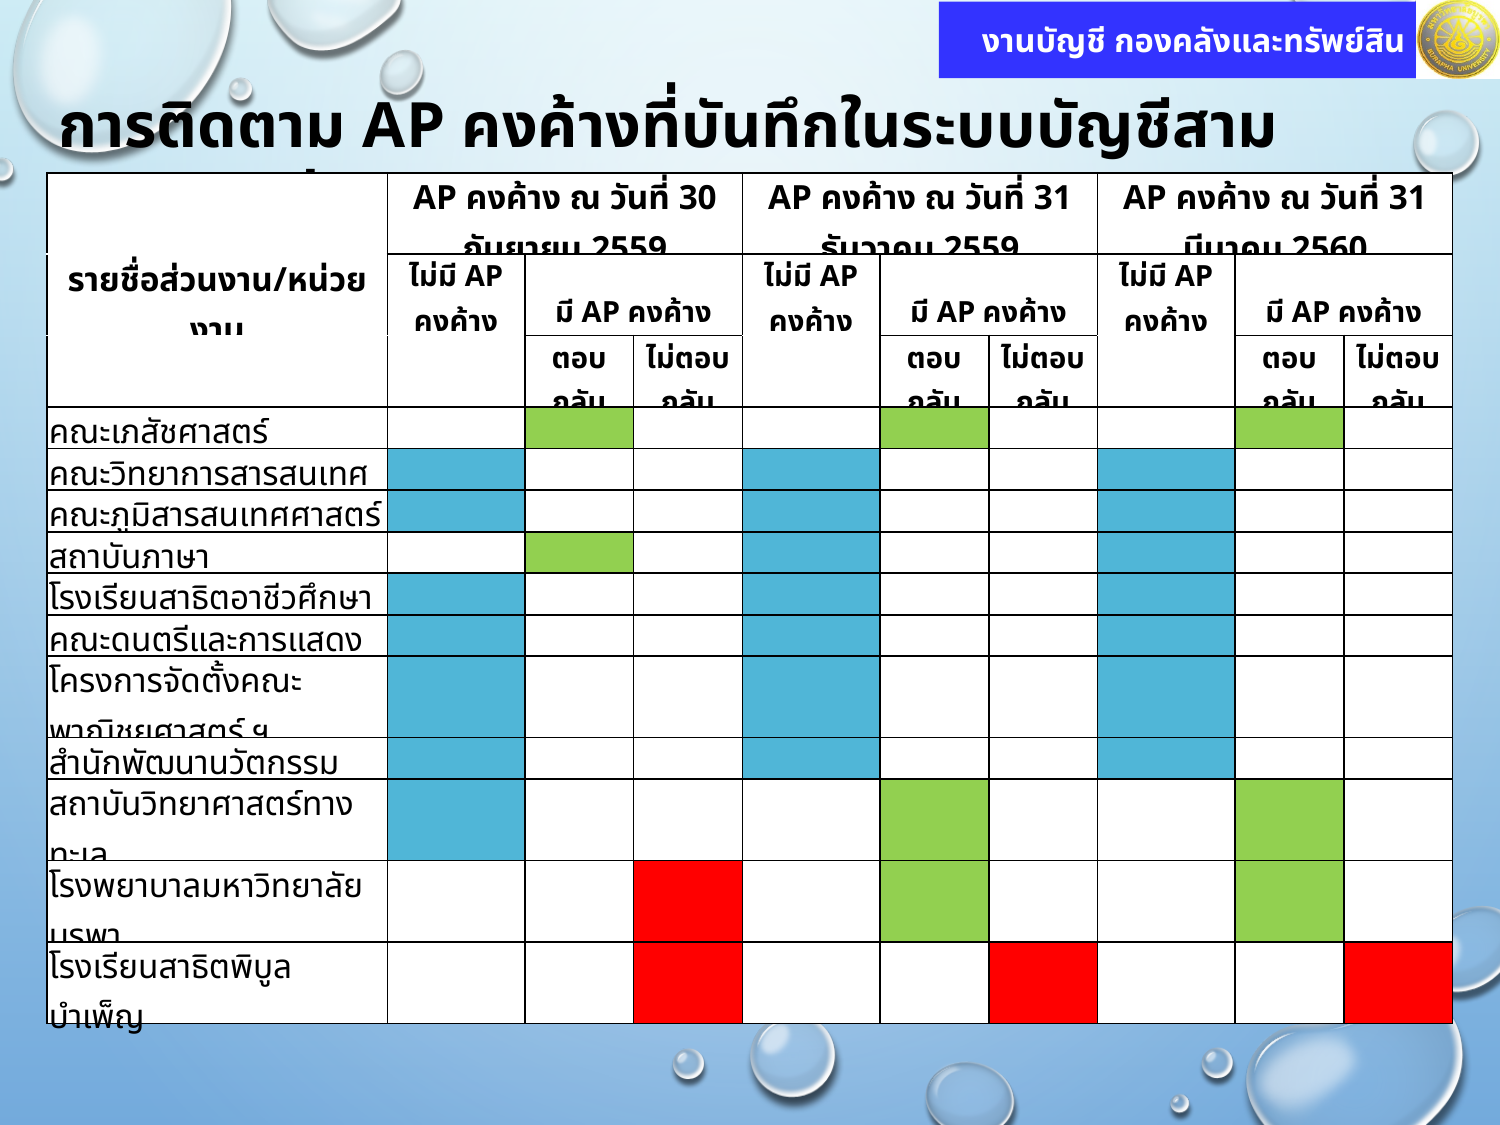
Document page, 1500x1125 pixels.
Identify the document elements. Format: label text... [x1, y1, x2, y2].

table_cell [1236, 408, 1343, 448]
table_cell [743, 491, 879, 531]
table_cell [388, 408, 524, 448]
table_cell [1098, 574, 1234, 614]
table_cell [388, 491, 524, 531]
table_cell [388, 336, 524, 406]
table_cell [881, 491, 988, 531]
table_cell [990, 491, 1097, 531]
table_cell [1236, 574, 1343, 614]
table_cell โรงเรียนสาธิตพิบูลบำเพ็ญ [48, 943, 387, 1023]
table_cell [1345, 738, 1452, 778]
table_cell [743, 533, 879, 572]
table_cell [526, 449, 633, 489]
table_cell [634, 657, 742, 737]
table_cell [743, 861, 879, 941]
table_cell [1345, 533, 1452, 572]
table_cell [526, 574, 633, 614]
table_cell [526, 861, 633, 941]
table_cell [1236, 449, 1343, 489]
table_cell [1236, 943, 1343, 1023]
table_cell [881, 408, 988, 448]
table_cell [1236, 738, 1343, 778]
table_cell สำนักพัฒนานวัตกรรม [48, 738, 387, 778]
table_cell สถาบันภาษา [48, 533, 387, 572]
table_cell [881, 533, 988, 572]
table_cell [990, 657, 1097, 737]
table_cell [881, 738, 988, 778]
table_cell ไม่ตอบกลับ [990, 336, 1097, 406]
table_cell [743, 780, 879, 860]
table_cell [881, 780, 988, 860]
table_cell [388, 449, 524, 489]
table_cell คณะดนตรีและการแสดง [48, 616, 387, 655]
table_cell [526, 533, 633, 572]
table_cell [1098, 943, 1234, 1023]
table_cell [526, 780, 633, 860]
table_cell [990, 616, 1097, 655]
table_cell [1236, 491, 1343, 531]
table_cell [743, 943, 879, 1023]
table_cell โรงเรียนสาธิตอาชีวศึกษา [48, 574, 387, 614]
table_cell [881, 616, 988, 655]
table_cell [1098, 780, 1234, 860]
table_header AP คงค้าง ณ วันที่ 30 กันยายน 2559 [388, 174, 742, 253]
table_cell สถาบันวิทยาศาสตร์ทางทะเล [48, 780, 387, 860]
table_cell [990, 780, 1097, 860]
table_cell [1345, 780, 1452, 860]
table_cell มี AP คงค้าง [1236, 255, 1452, 335]
table_cell [1345, 574, 1452, 614]
table_cell [634, 780, 742, 860]
table_header AP คงค้าง ณ วันที่ 31 มีนาคม 2560 [1098, 174, 1452, 253]
table_cell [1345, 861, 1452, 941]
table_cell [634, 408, 742, 448]
table_cell ตอบกลับ [526, 336, 633, 406]
table_cell [990, 861, 1097, 941]
table_cell [743, 616, 879, 655]
table_cell [743, 336, 879, 406]
table_header AP คงค้าง ณ วันที่ 31 ธันวาคม 2559 [743, 174, 1097, 253]
table_cell [990, 533, 1097, 572]
table_cell ไม่มี AP คงค้าง [743, 255, 879, 335]
table_cell [743, 408, 879, 448]
table_cell [634, 861, 742, 941]
table_cell [388, 861, 524, 941]
table_cell [1345, 657, 1452, 737]
table_cell [634, 616, 742, 655]
table_cell รายชื่อส่วนงาน/หน่วยงาน [48, 255, 387, 335]
table_cell [634, 533, 742, 572]
table_cell [526, 616, 633, 655]
table_cell ตอบกลับ [1236, 336, 1343, 406]
table_cell [1345, 449, 1452, 489]
table_cell [881, 657, 988, 737]
table_cell [634, 574, 742, 614]
table_cell ตอบกลับ [881, 336, 988, 406]
text_box การติดตาม AP คงค้างที่บันทึกในระบบบัญชีสามมิตินานกว่า 2 เดือน [43, 78, 1343, 243]
table_cell [1098, 616, 1234, 655]
table_cell โรงพยาบาลมหาวิทยาลัยบูรพา [48, 861, 387, 941]
table_cell คณะวิทยาการสารสนเทศ [48, 449, 387, 489]
table_cell โครงการจัดตั้งคณะพาณิชยศาสตร์ ฯ [48, 657, 387, 737]
table_cell ไม่มี AP คงค้าง [388, 255, 524, 335]
table_cell [388, 943, 524, 1023]
table_cell [990, 408, 1097, 448]
table_cell [1345, 943, 1452, 1023]
table_cell [526, 657, 633, 737]
table_cell [388, 657, 524, 737]
table_cell [1098, 408, 1234, 448]
table_cell [388, 738, 524, 778]
table_cell [388, 780, 524, 860]
table_cell [388, 616, 524, 655]
table_cell [526, 738, 633, 778]
table_cell [743, 738, 879, 778]
table_cell [990, 738, 1097, 778]
table_cell [1236, 780, 1343, 860]
table_cell [743, 449, 879, 489]
table_cell [48, 336, 387, 406]
table_cell ไม่มี AP คงค้าง [1098, 255, 1234, 335]
table_cell [634, 943, 742, 1023]
table_cell มี AP คงค้าง [881, 255, 1097, 335]
table_cell [1345, 616, 1452, 655]
table_cell [1236, 861, 1343, 941]
table_cell [881, 943, 988, 1023]
text_box งานบัญชี กองคลังและทรัพย์สิน [938, 1, 1413, 79]
table_cell [881, 449, 988, 489]
table_cell [1098, 657, 1234, 737]
table_cell [1098, 336, 1234, 406]
table_cell [990, 449, 1097, 489]
table_cell [1345, 408, 1452, 448]
table_cell [881, 861, 988, 941]
table_cell [881, 574, 988, 614]
table_header [48, 174, 387, 253]
table_cell ไม่ตอบกลับ [634, 336, 742, 406]
table_cell [1236, 616, 1343, 655]
table_cell [1098, 449, 1234, 489]
table_cell [526, 408, 633, 448]
table_cell [990, 943, 1097, 1023]
table_cell [743, 574, 879, 614]
table_cell มี AP คงค้าง [526, 255, 742, 335]
table_cell [388, 533, 524, 572]
table_cell คณะภูมิสารสนเทศศาสตร์ [48, 491, 387, 531]
table_cell [634, 738, 742, 778]
table_cell [526, 491, 633, 531]
table_cell [1098, 533, 1234, 572]
table_cell [634, 449, 742, 489]
table_cell คณะเภสัชศาสตร์ [48, 408, 387, 448]
table_cell ไม่ตอบกลับ [1345, 336, 1452, 406]
table_cell [743, 657, 879, 737]
table_cell [990, 574, 1097, 614]
table_cell [1236, 533, 1343, 572]
table_cell [634, 491, 742, 531]
table_cell [1098, 861, 1234, 941]
table_cell [1236, 657, 1343, 737]
picture [0, 0, 1500, 1125]
table_cell [1345, 491, 1452, 531]
table_cell [388, 574, 524, 614]
table_cell [526, 943, 633, 1023]
table_cell [1098, 491, 1234, 531]
table_cell [1098, 738, 1234, 778]
